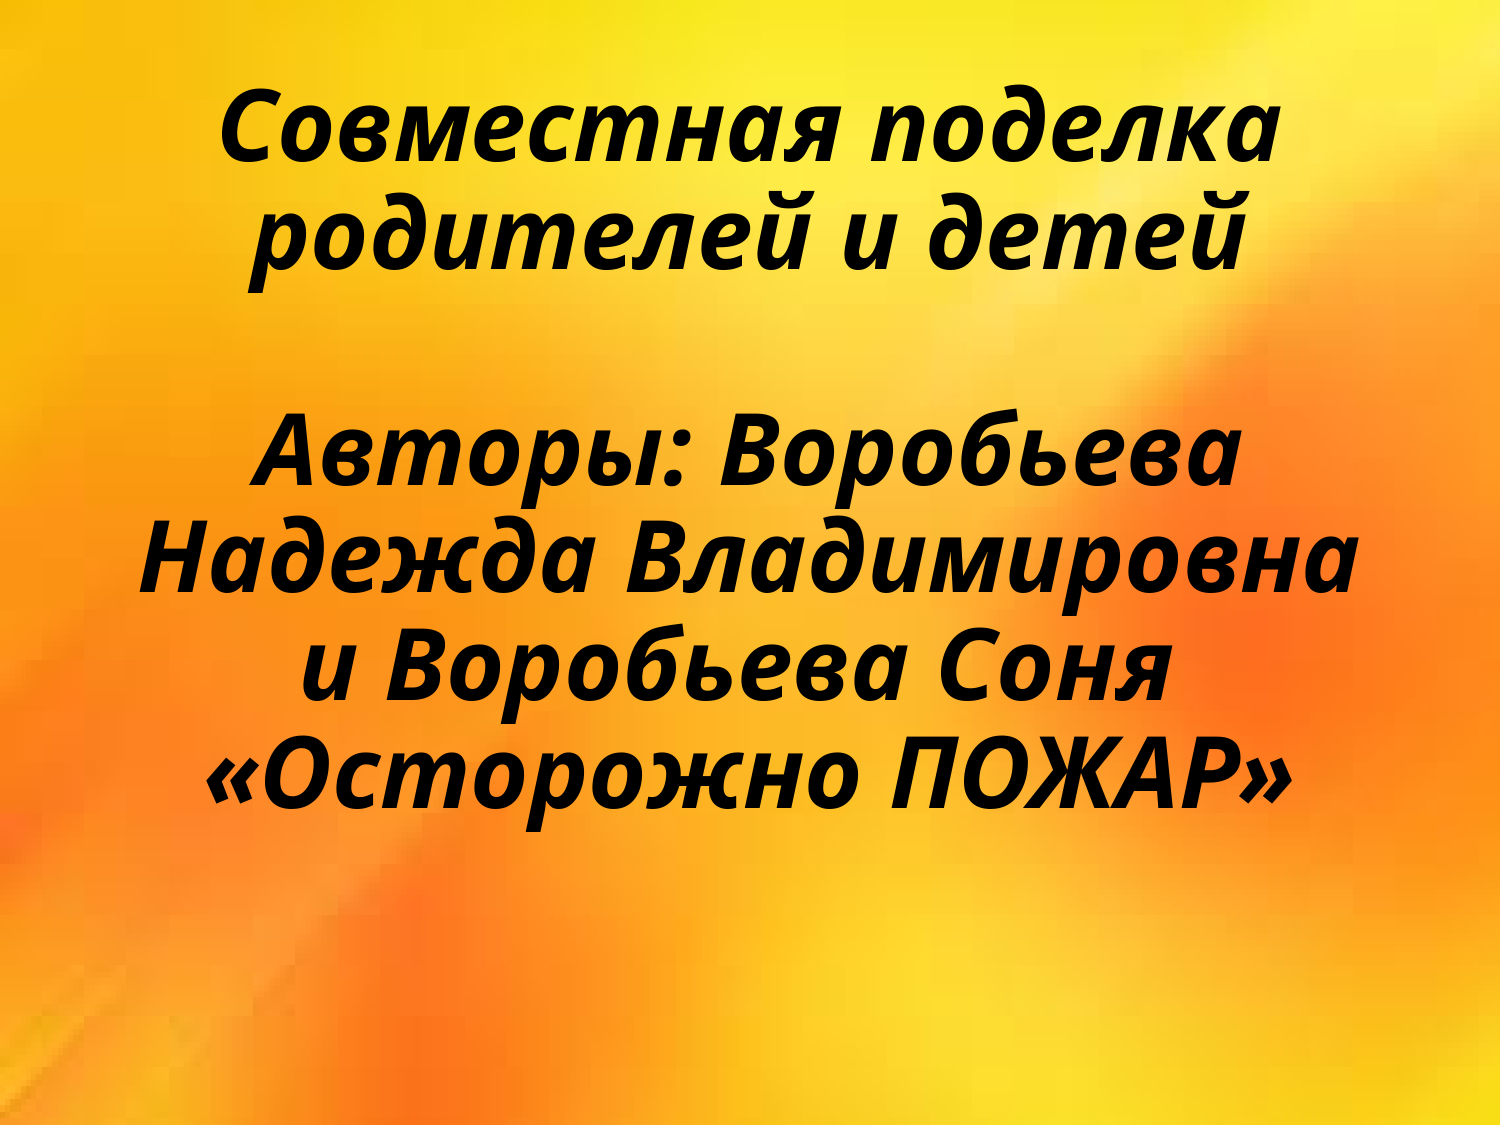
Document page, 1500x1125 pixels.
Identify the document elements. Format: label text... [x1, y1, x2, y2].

title Совместная поделка родителей и детей Авторы: Воробьева Надежда Владимировна и Воробьева Соня «Осторожно ПОЖАР» [102, 59, 1398, 630]
picture [0, 0, 1500, 1125]
